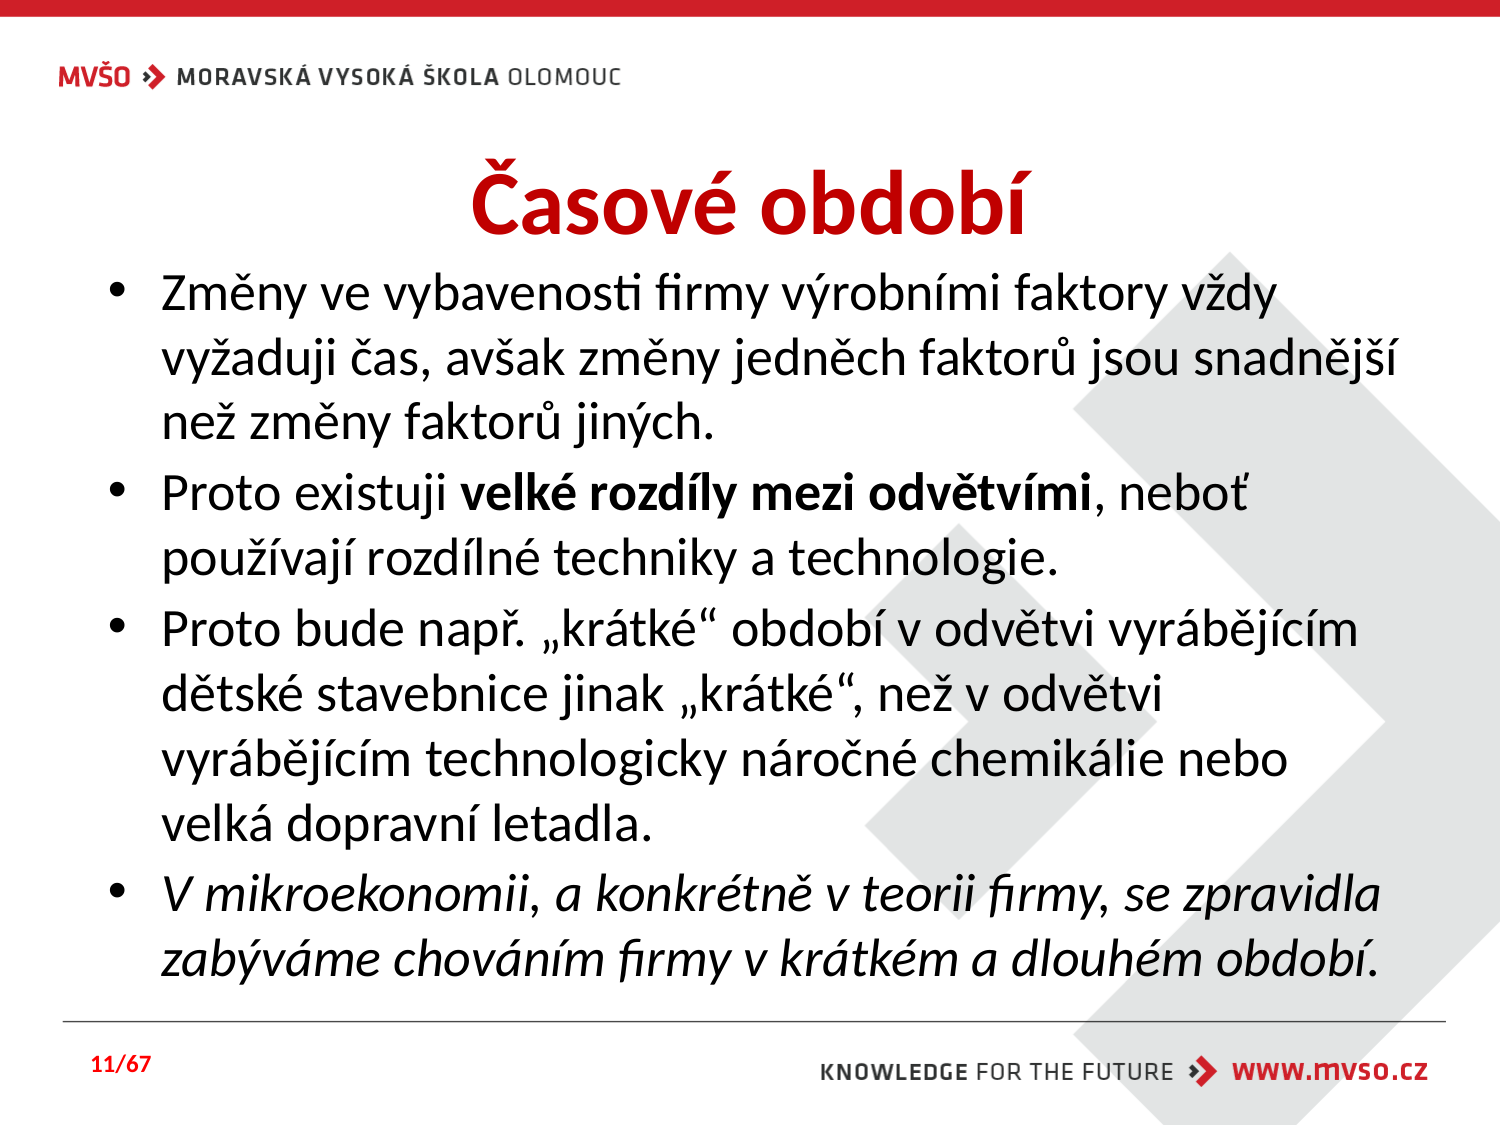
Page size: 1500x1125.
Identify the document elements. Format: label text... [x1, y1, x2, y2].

list Změny ve vybavenosti firmy výrobními faktory vždy vyžaduji čas, avšak změny jedněch faktorů jsou snadnější než změny faktorů jiných. Proto existuji velké rozdíly mezi odvětvími, neboť používají rozdílné techniky a technologie. Proto bude např. „krátké“ období v odvětvi vyrábějícím dětské stavebnice jinak „krátké“, než v odvětvi vyrábějícím technologicky náročné chemikálie nebo velká dopravní letadla. V mikroekonomii, a konkrétně v teorii firmy, se zpravidla zabýváme chováním firmy v krátkém a dlouhém období. [75, 248, 1425, 1005]
text_box 11/67 [74, 1040, 213, 1085]
title Časové období [75, 115, 1425, 248]
picture [0, 0, 1500, 1125]
